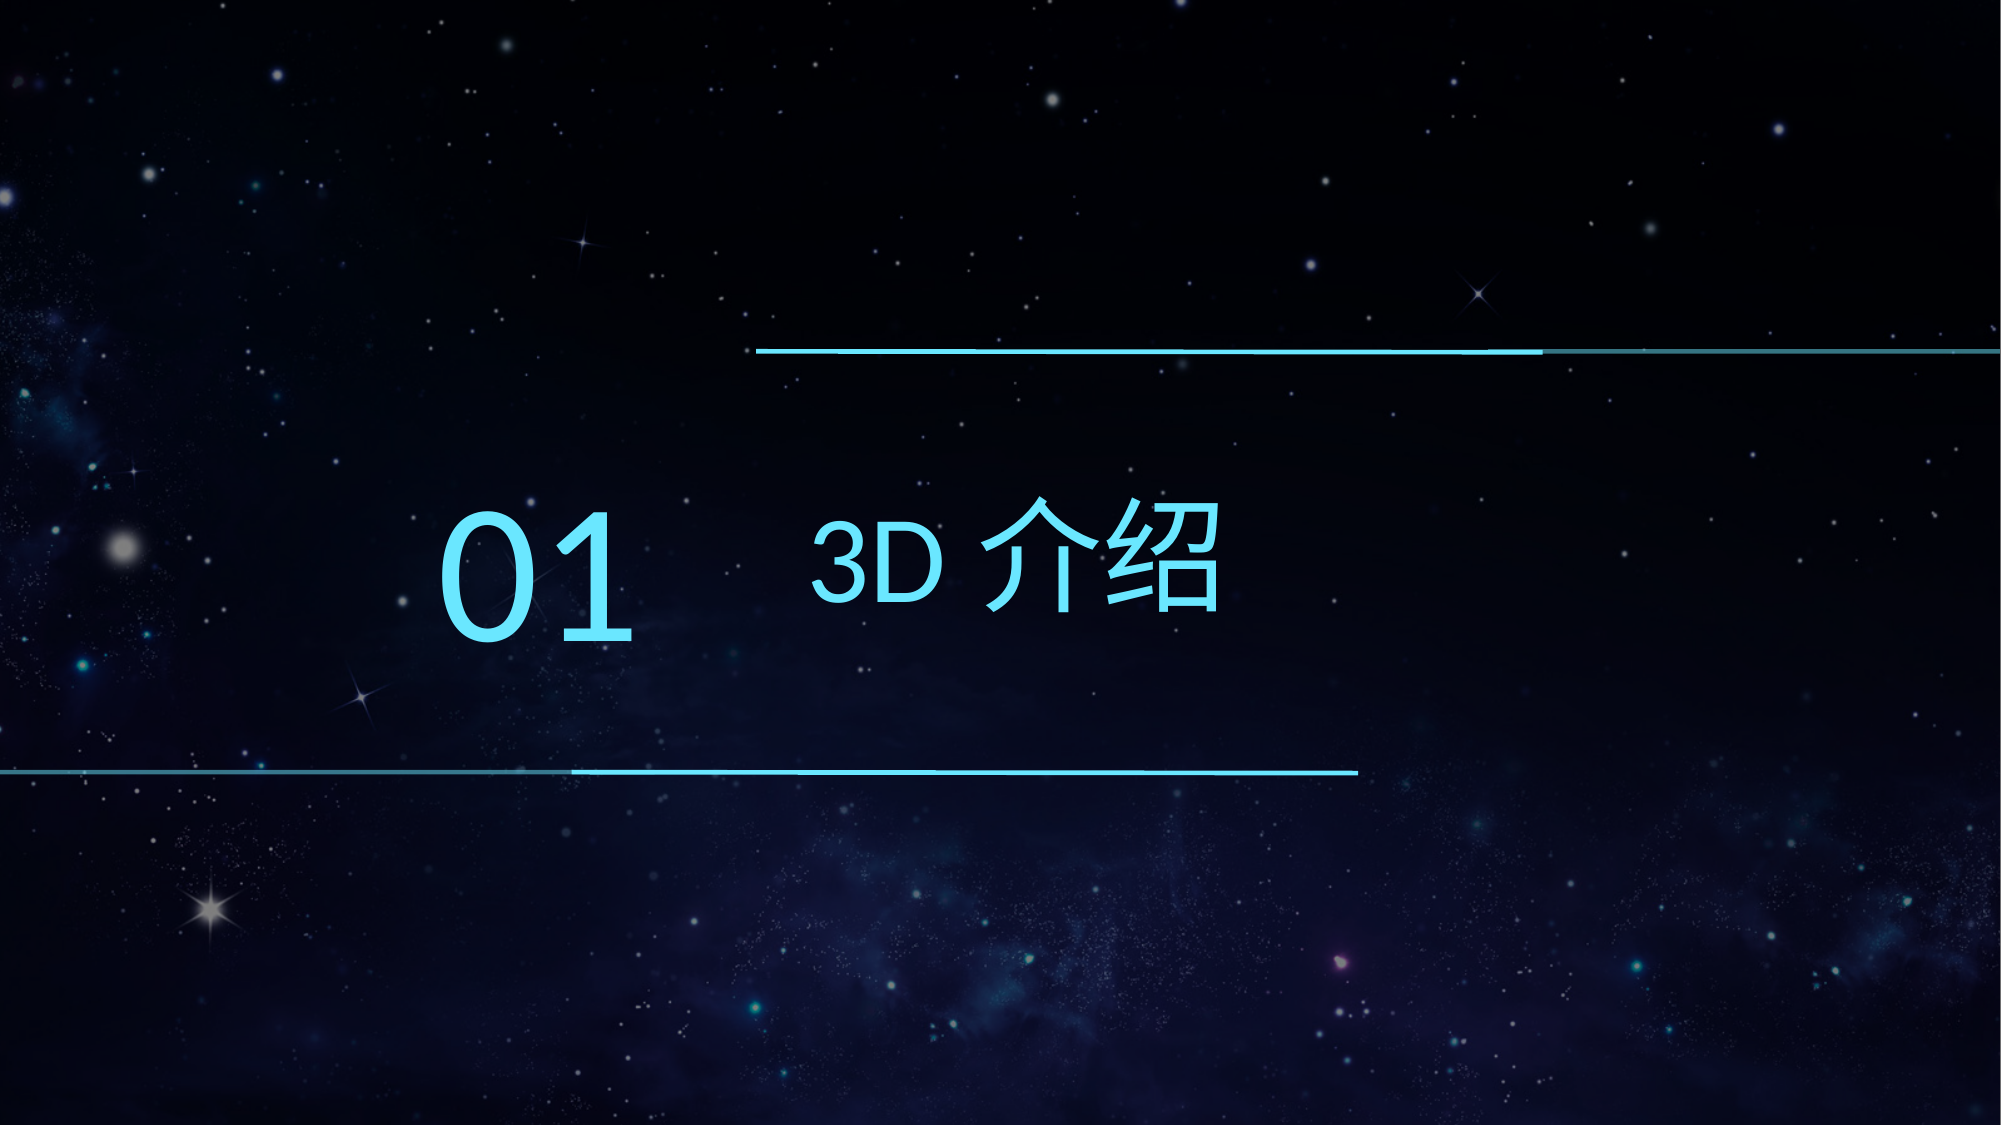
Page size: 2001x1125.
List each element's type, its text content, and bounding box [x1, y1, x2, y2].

text_box 3D介绍 [719, 470, 1315, 635]
text_box 01 [407, 433, 656, 689]
picture [0, 0, 2001, 1125]
